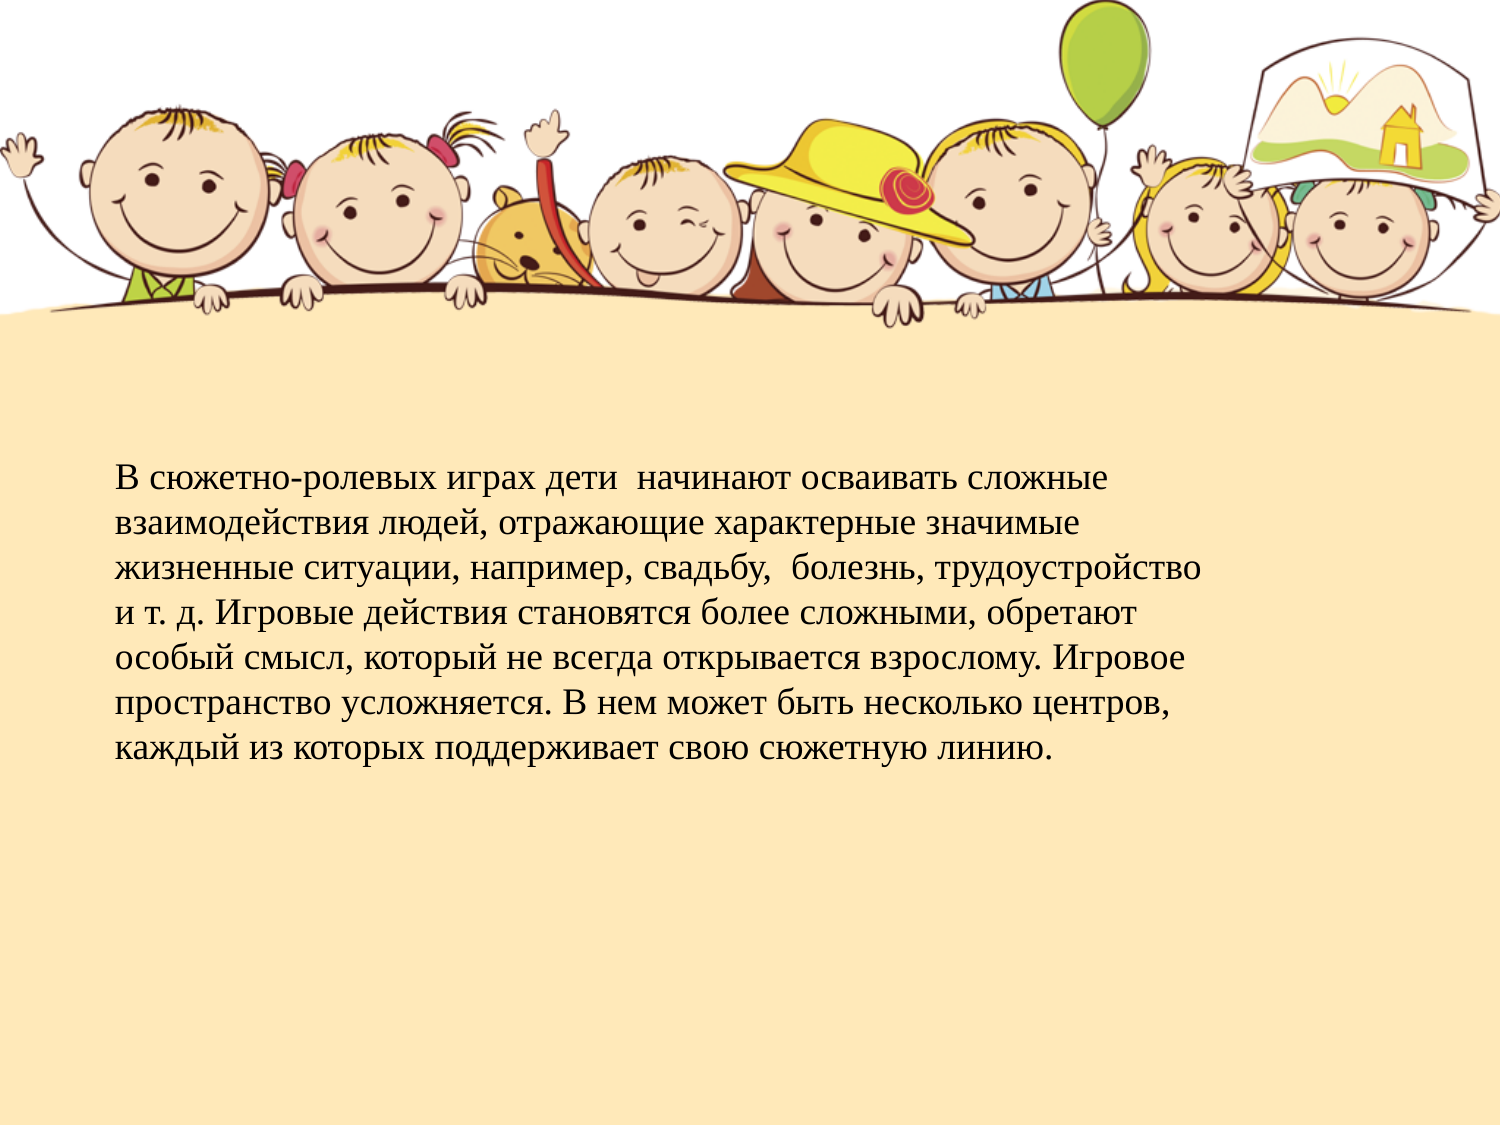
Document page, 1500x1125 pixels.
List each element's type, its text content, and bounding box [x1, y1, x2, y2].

picture [0, 0, 1500, 1125]
text_box В сюжетно-ролевых играх дети начинают осваивать сложные взаимодействия людей, отражающие характерные значимые жизненные ситуации, например, свадьбу, болезнь, трудоустройство и т. д. Игровые действия становятся более сложными, обретают особый смысл, который не всегда открывается взрослому. Игровое пространство усложняется. В нем может быть несколько центров, каждый из которых поддерживает свою сюжетную линию. [100, 444, 1220, 775]
